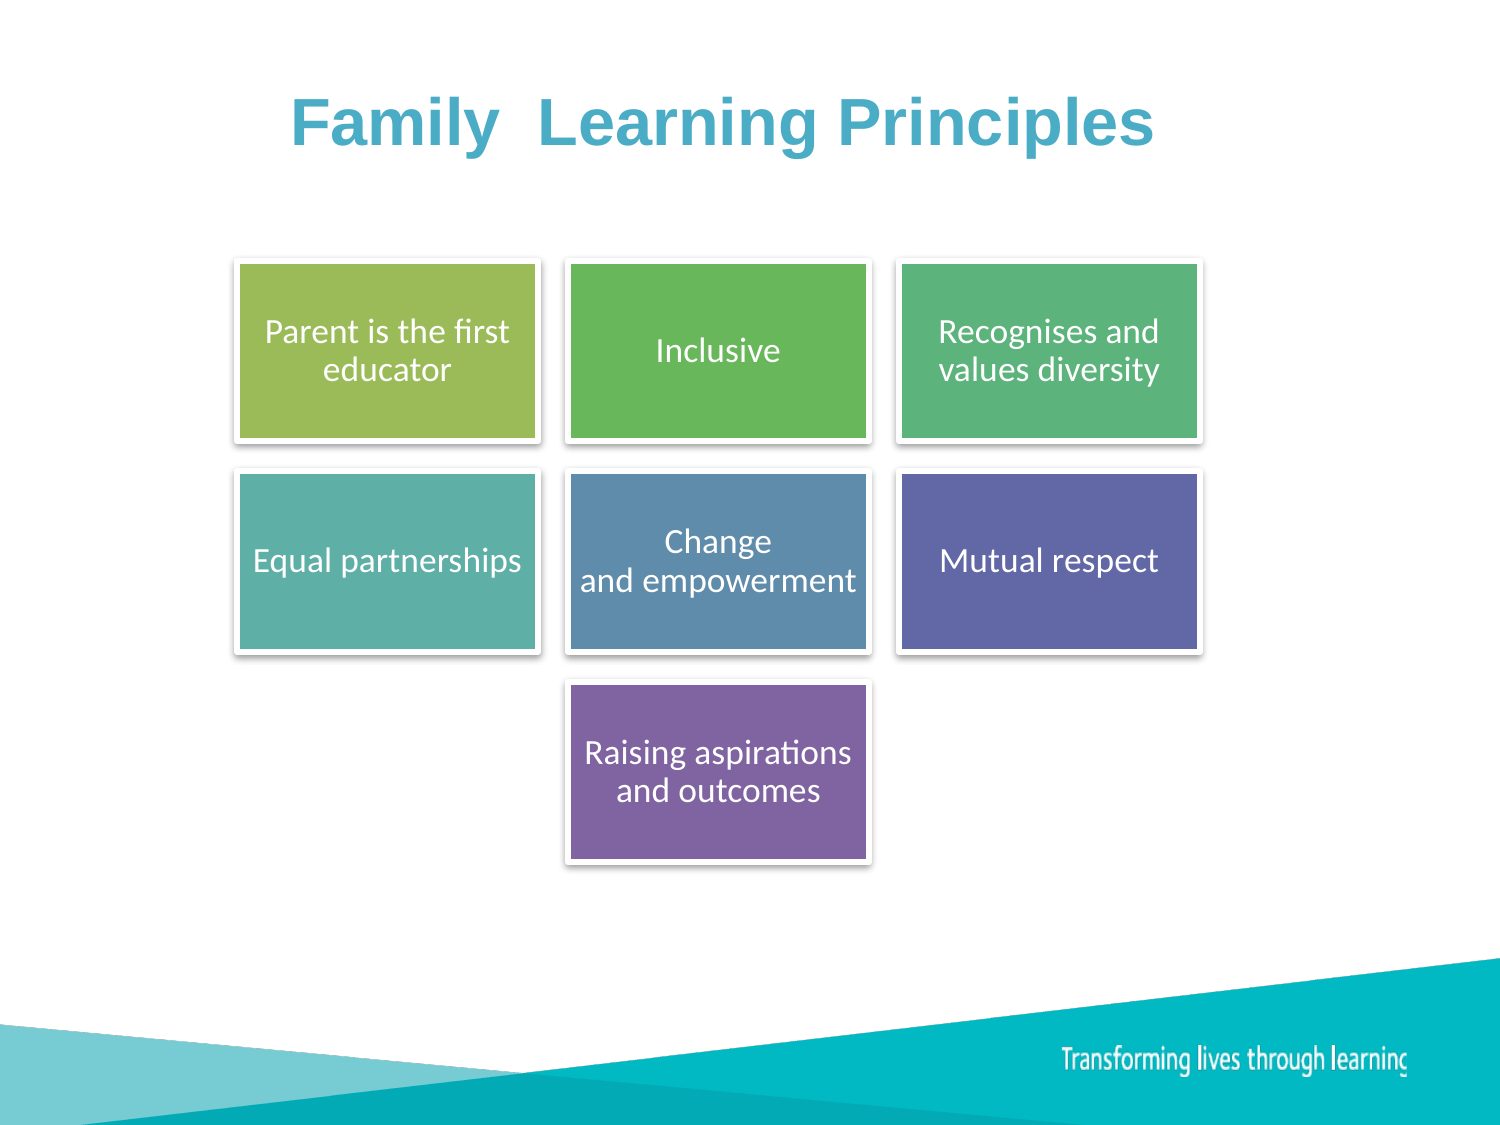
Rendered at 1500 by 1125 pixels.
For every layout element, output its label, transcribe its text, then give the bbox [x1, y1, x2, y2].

title Family Learning Principles [71, 54, 1431, 183]
picture [0, 955, 1500, 1125]
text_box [111, 260, 1325, 863]
